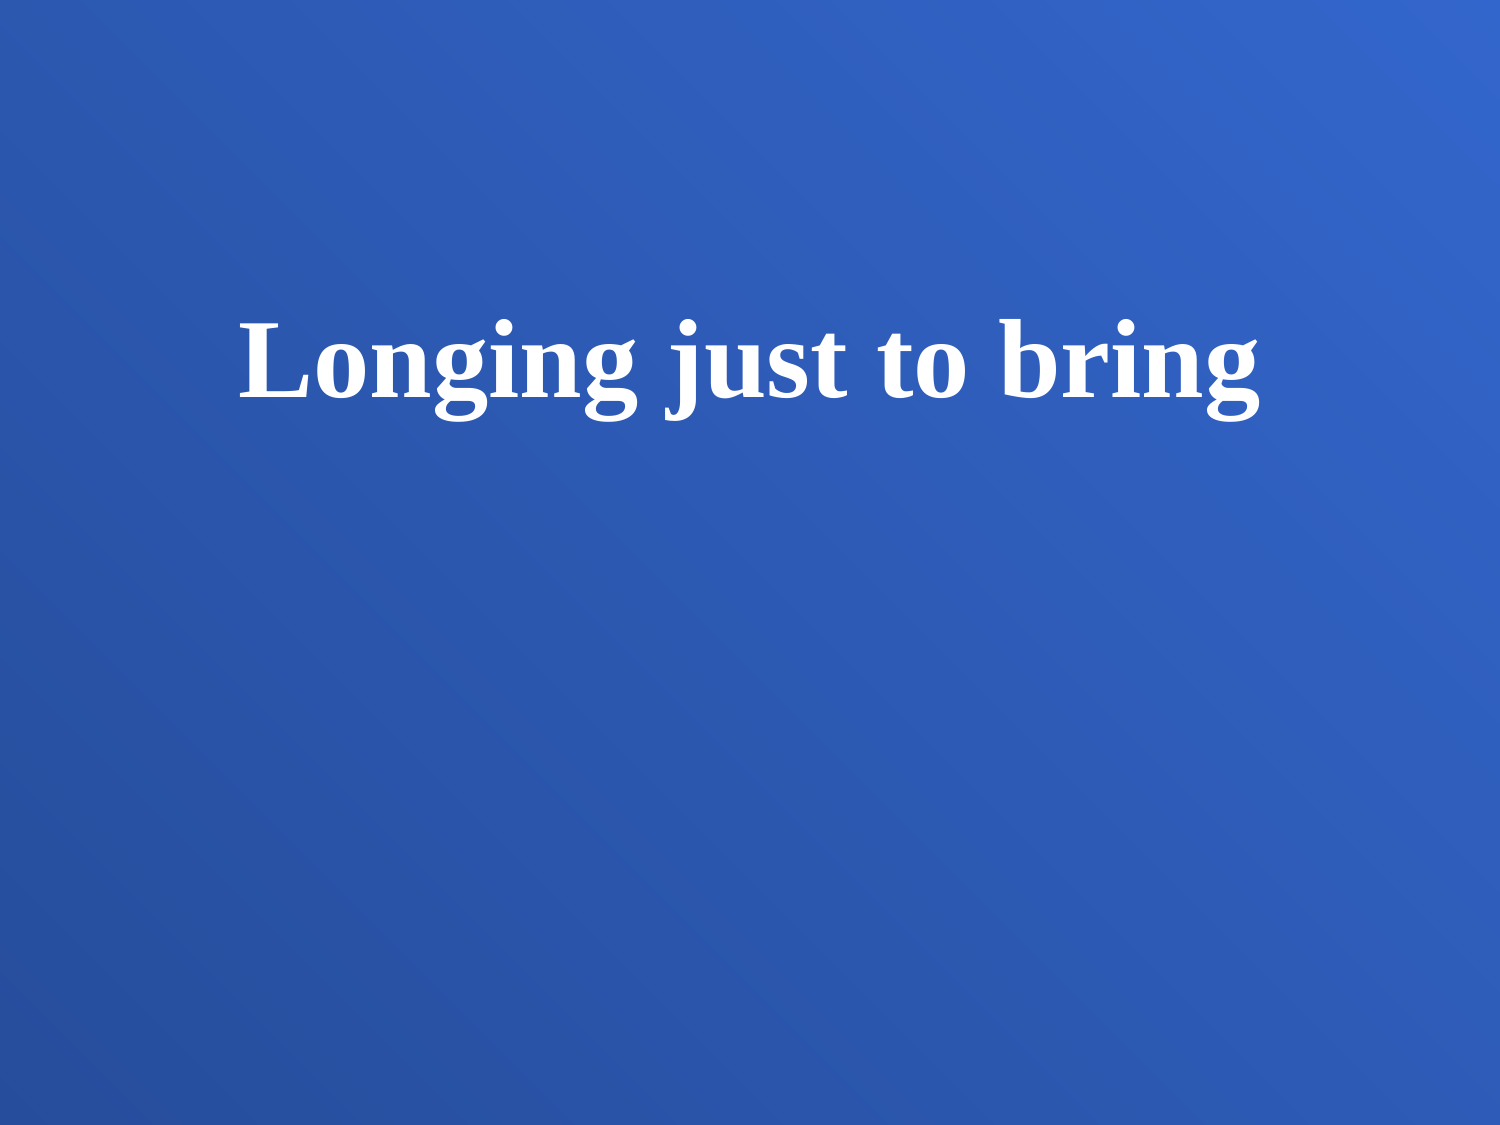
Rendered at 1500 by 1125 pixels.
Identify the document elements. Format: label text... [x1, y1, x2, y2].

text_box Longing just to bring [0, 299, 1500, 653]
